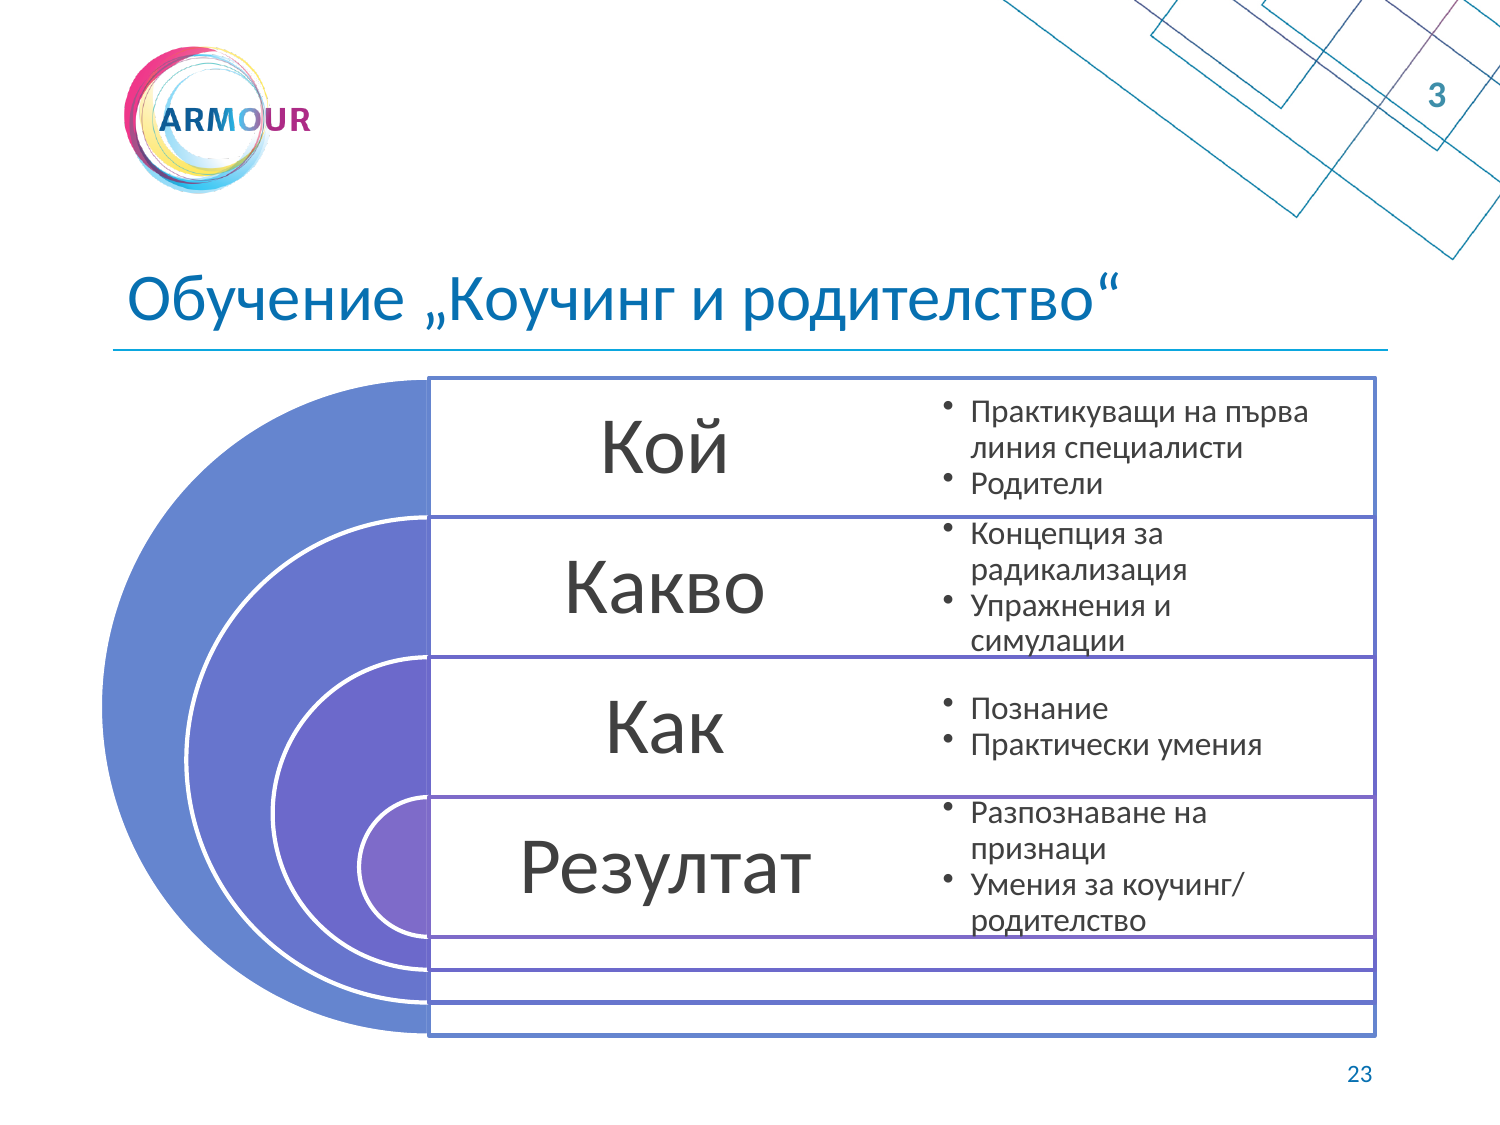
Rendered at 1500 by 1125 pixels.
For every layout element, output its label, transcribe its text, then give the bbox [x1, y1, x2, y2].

title Обучение „Коучинг и родителство“ [112, 237, 1388, 350]
picture [912, 0, 1500, 316]
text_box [99, 377, 1376, 1036]
picture [112, 39, 323, 200]
text_box 3 [1412, 62, 1462, 123]
slide_number 22 [1074, 1042, 1388, 1103]
